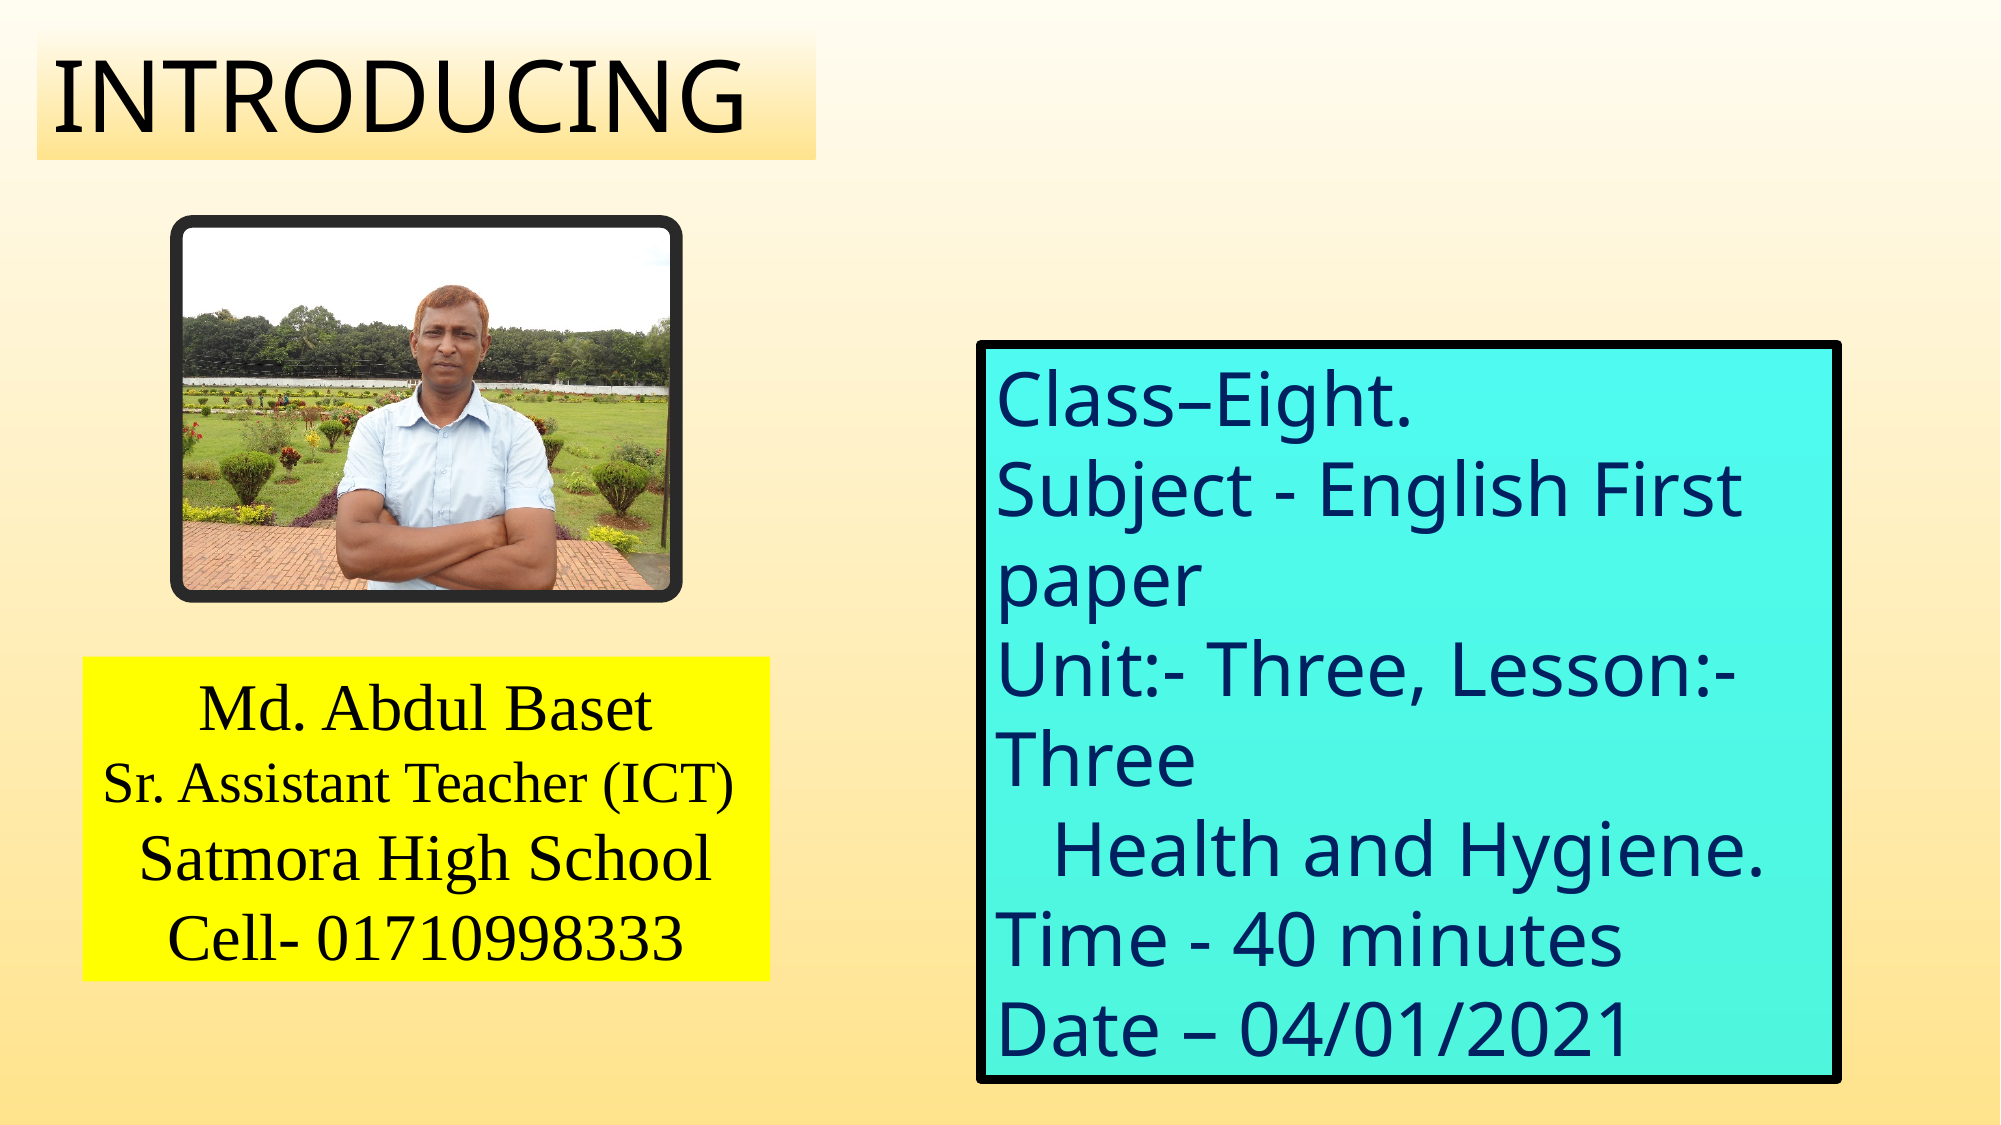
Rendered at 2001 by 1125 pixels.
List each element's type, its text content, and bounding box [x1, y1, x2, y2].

text_box Class–Eight. Subject - English First paper Unit:- Three, Lesson:- Three Health and Hygiene. Time - 40 minutes Date – 04/01/2021 [981, 344, 1838, 1080]
text_box INTRODUCING [37, 24, 816, 160]
text_box Md. Abdul Baset Sr. Assistant Teacher (ICT) Satmora High School Cell- 01710998333 [82, 656, 771, 982]
picture [176, 221, 677, 597]
